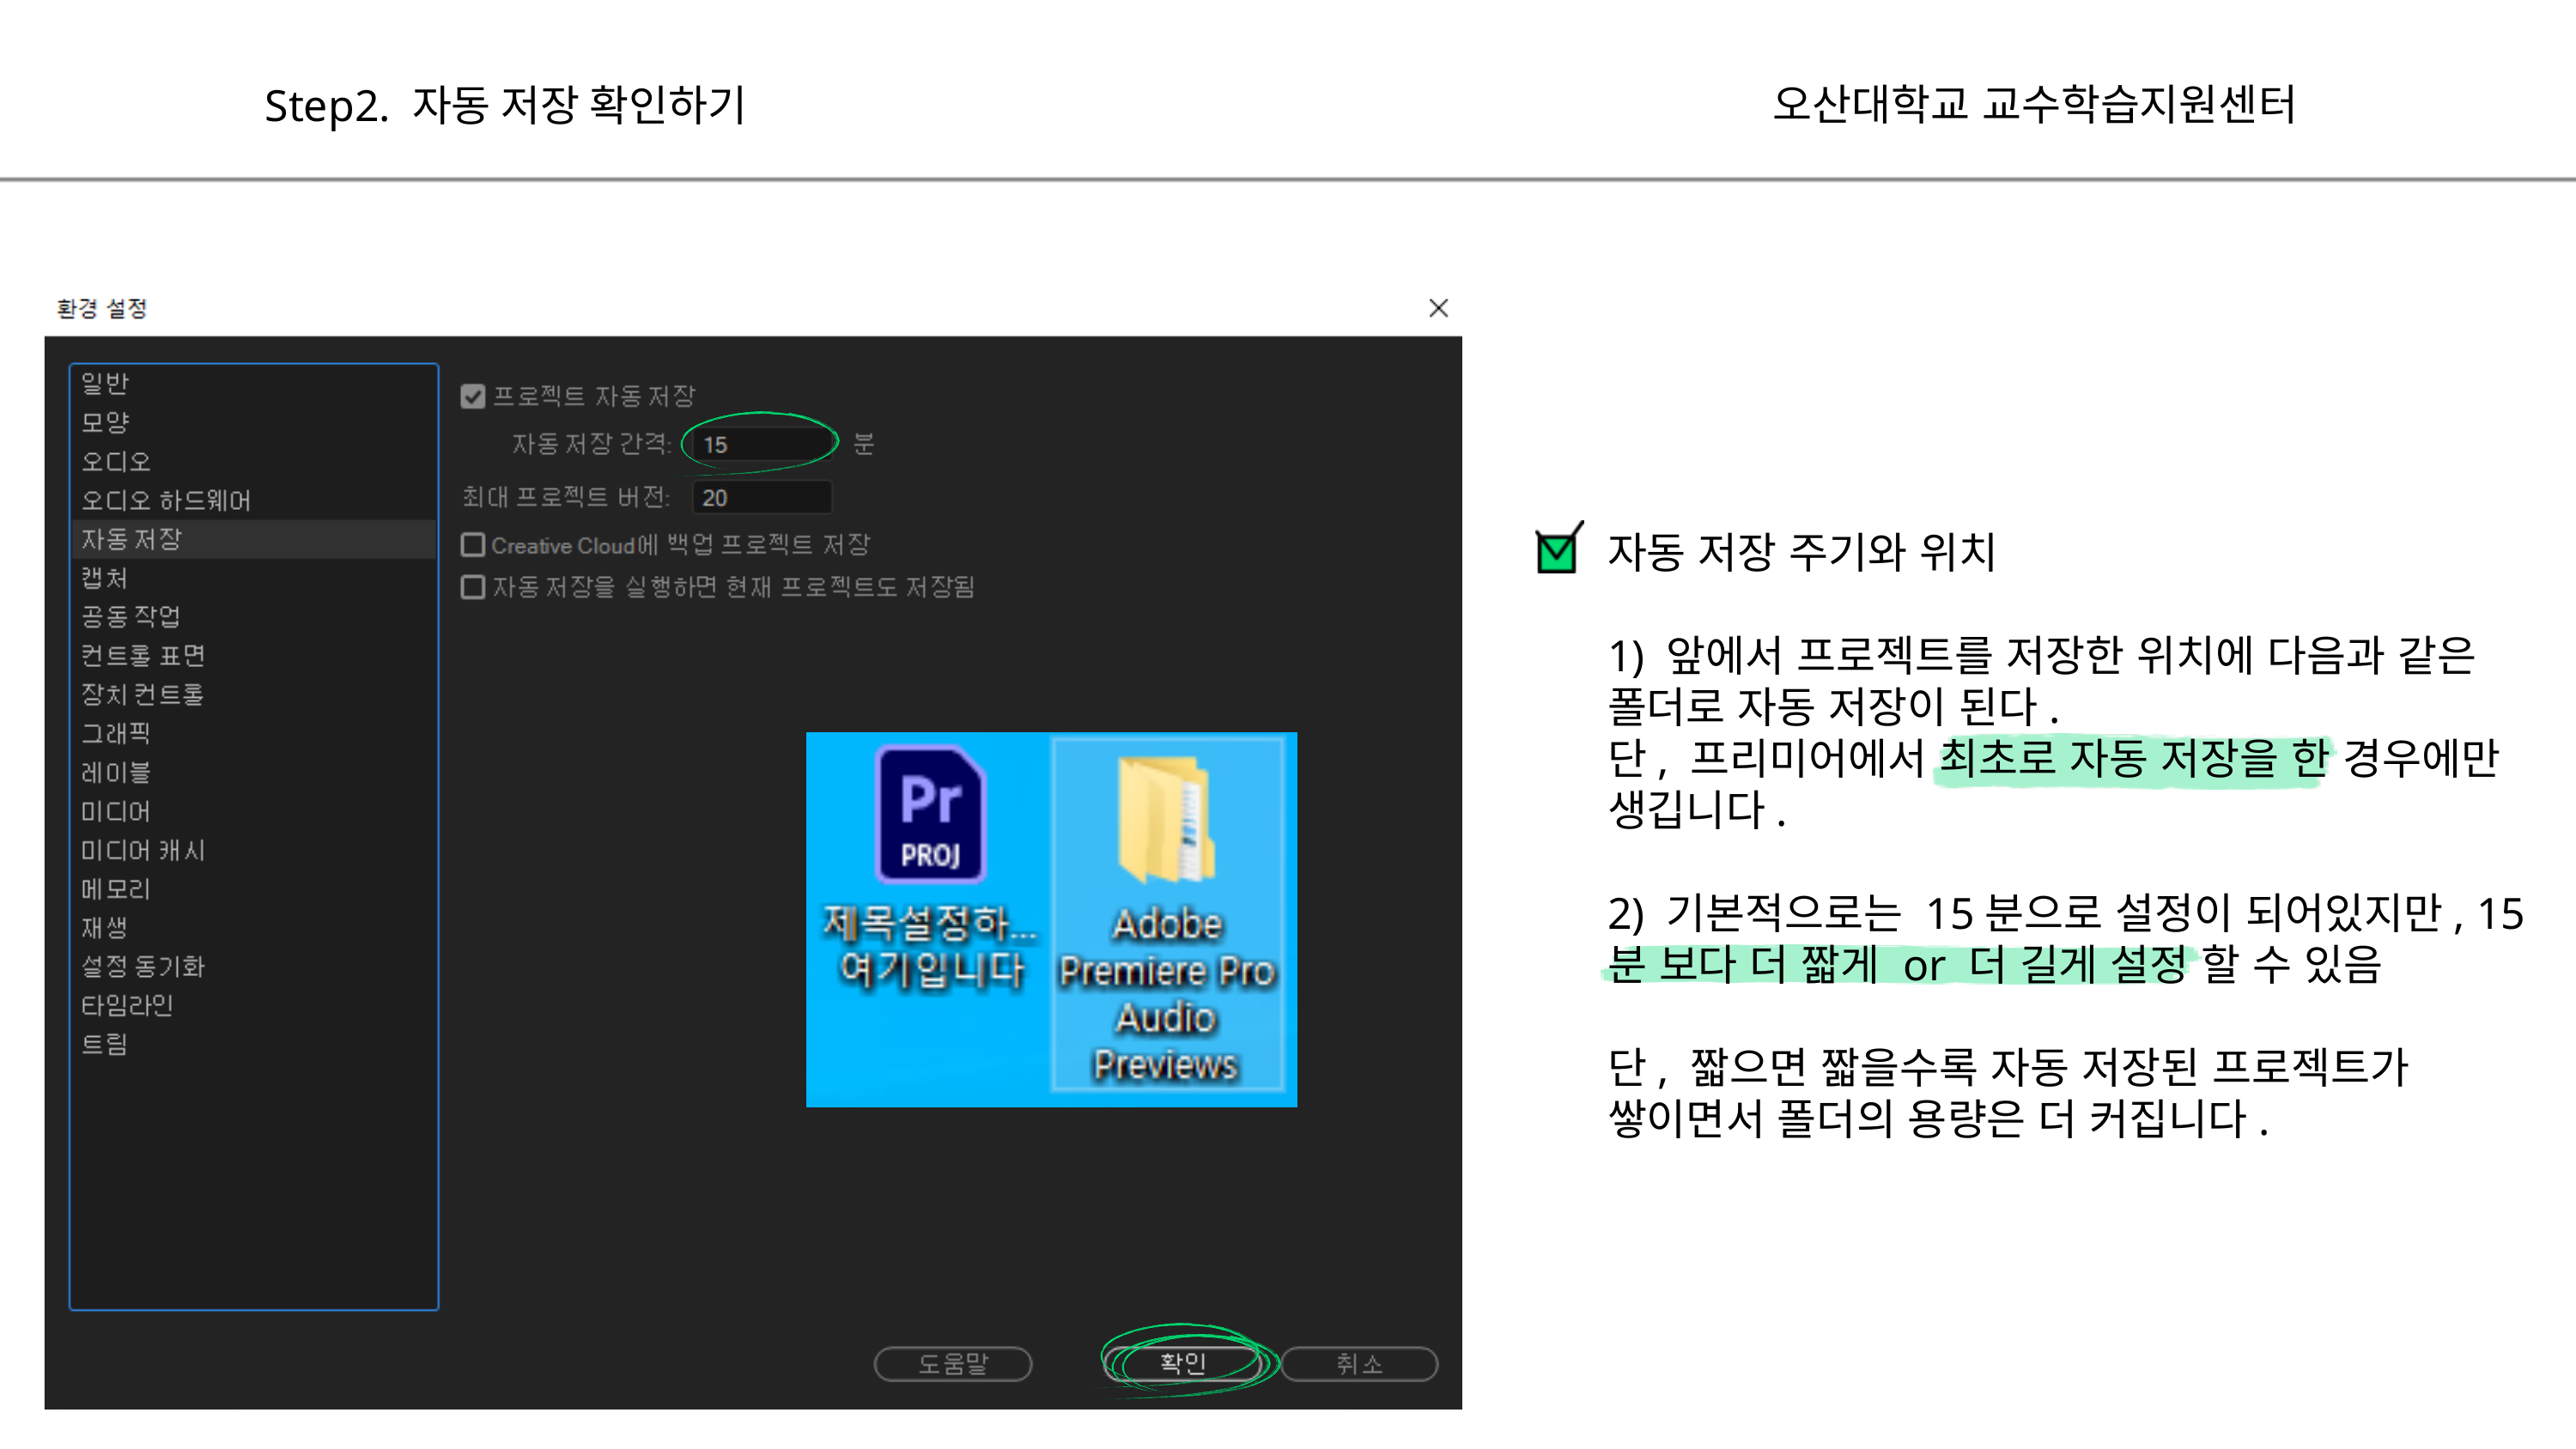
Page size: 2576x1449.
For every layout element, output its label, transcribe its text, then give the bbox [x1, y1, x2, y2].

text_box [1534, 520, 1585, 574]
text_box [1932, 733, 2337, 790]
text_box Step2. 자동 저장 확인하기 [23, 53, 989, 155]
picture [44, 293, 1463, 1410]
picture [0, 171, 2576, 187]
text_box 자동 저장 주기와 위치 1) 앞에서 프로젝트를 저장한 위치에 다음과 같은 폴더로 자동 저장이 된다. 단, 프리미어에서 최초로 자동 저장을 한 경우에만 생깁니다. 2) 기본적으로는 15분으로 설정이 되어있지만, 15분 보다 더 짧게 or 더 길게 설정 할 수 있음 단, 짧으면 짧을수록 자동 저장된 프로젝트가 쌓이면서 폴더의 용량은 더 커집니다. [1601, 379, 2557, 1290]
text_box 오산대학교 교수학습지원센터 [1759, 71, 2311, 136]
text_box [1601, 944, 2203, 985]
